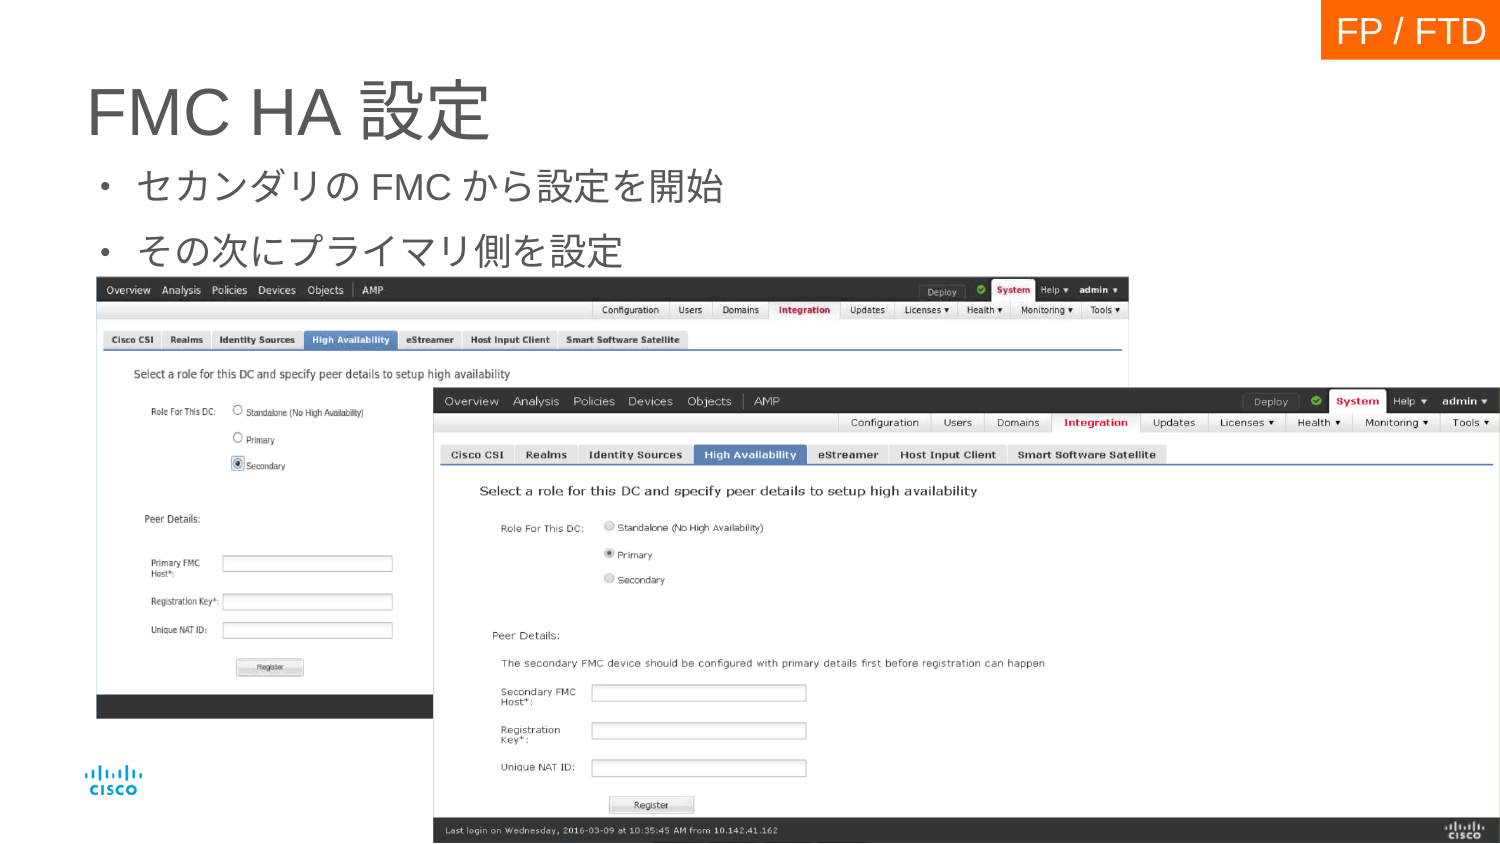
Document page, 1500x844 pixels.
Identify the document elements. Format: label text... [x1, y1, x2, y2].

title FMC HA設定 [71, 55, 1441, 176]
picture [95, 276, 1500, 843]
text_box FP / FTD [1321, 0, 1500, 60]
picture [78, 758, 148, 803]
list セカンダリのFMCから設定を開始 その次にプライマリ側を設定 [75, 176, 1434, 679]
